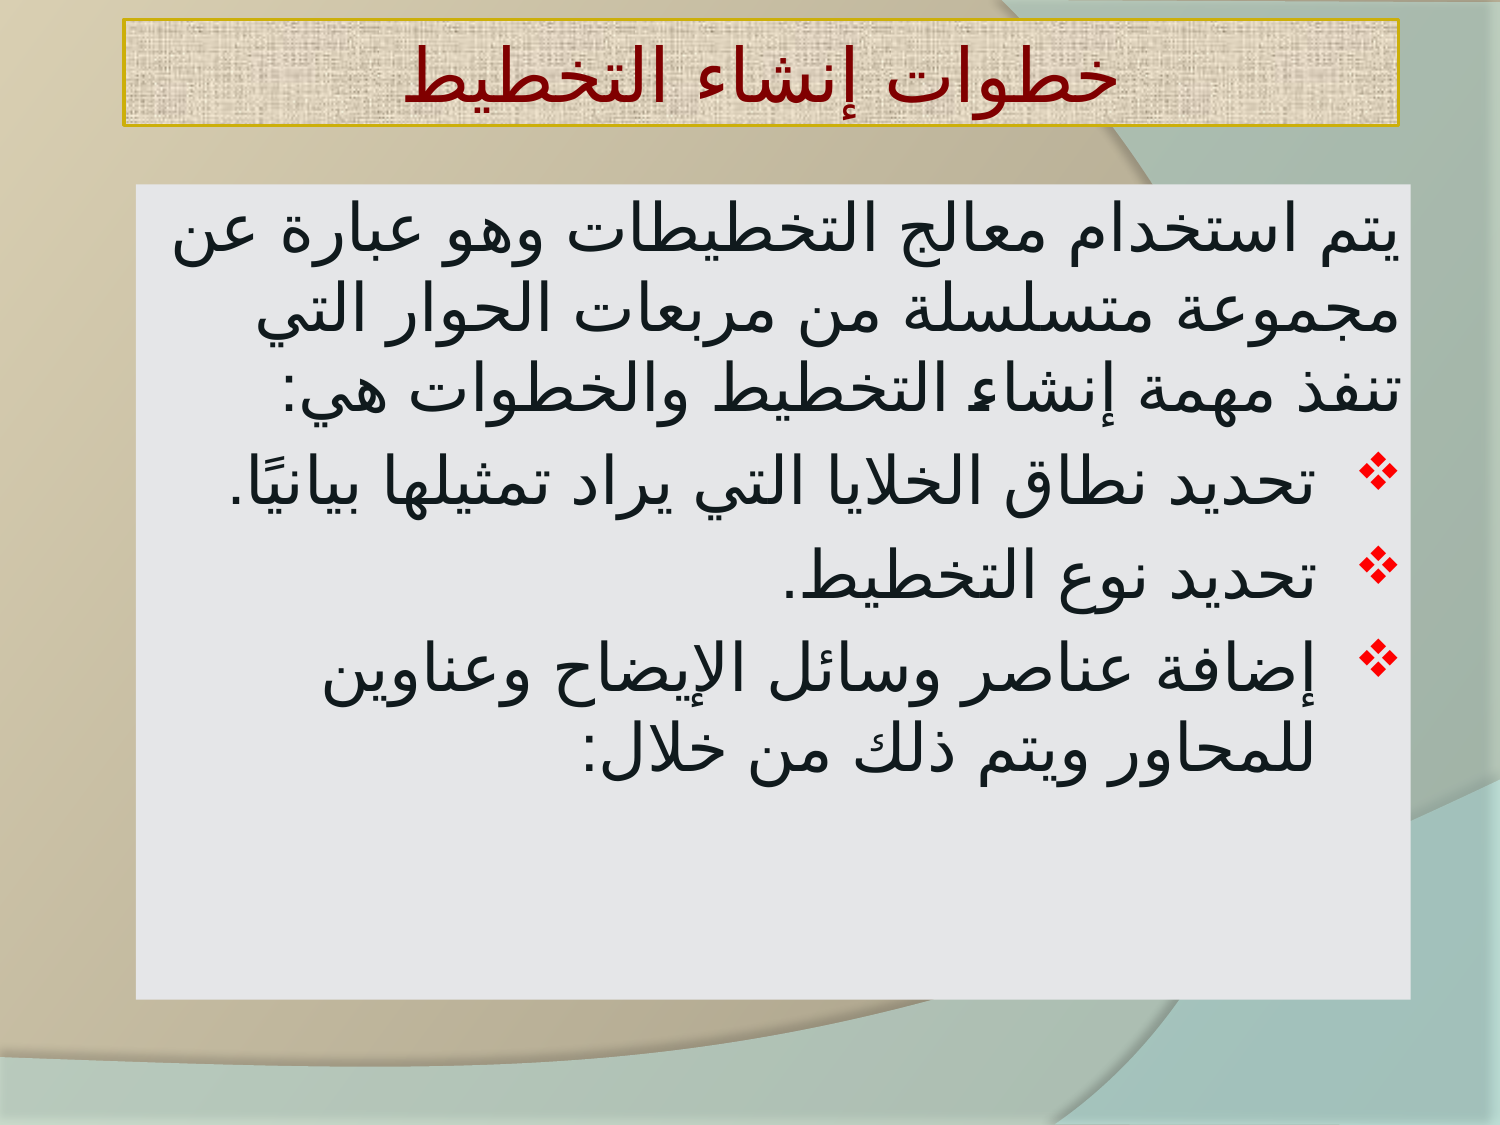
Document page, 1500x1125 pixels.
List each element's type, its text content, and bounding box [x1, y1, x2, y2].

subtitle يتم استخدام معالج التخطيطات وهو عبارة عن مجموعة متسلسلة من مربعات الحوار التي تنفذ مهمة إنشاء التخطيط والخطوات هي: تحديد نطاق الخلايا التي يراد تمثيلها بيانيًا. تحديد نوع التخطيط. إضافة عناصر وسائل الإيضاح وعناوين للمحاور ويتم ذلك من خلال: [135, 184, 1411, 1000]
title خطوات إنشاء التخطيط [122, 18, 1400, 127]
